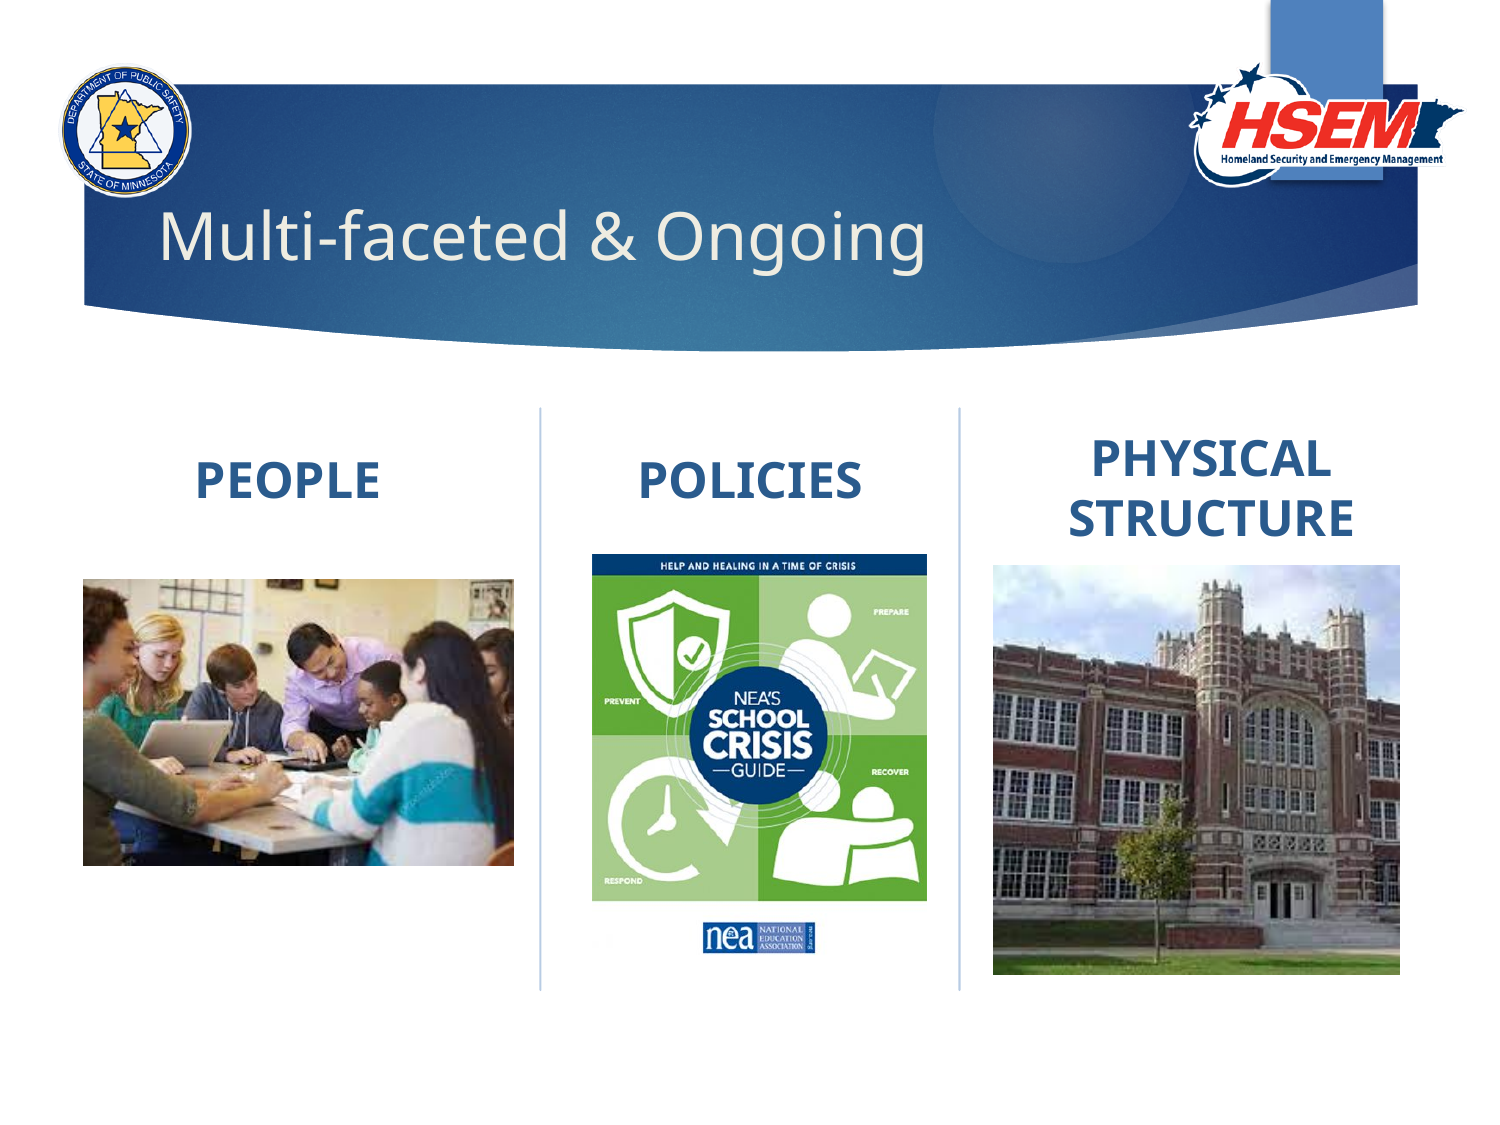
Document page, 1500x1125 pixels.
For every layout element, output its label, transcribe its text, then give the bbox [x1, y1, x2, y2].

picture [50, 62, 203, 199]
picture [591, 553, 928, 968]
list PEOPLE [98, 408, 478, 517]
list PHYSICAL STRUCTURE [1021, 446, 1402, 555]
picture [1175, 62, 1473, 188]
picture [83, 579, 514, 866]
list POLICIES [559, 408, 941, 517]
title Multi-faceted & Ongoing [142, 174, 1196, 293]
picture [992, 565, 1401, 975]
